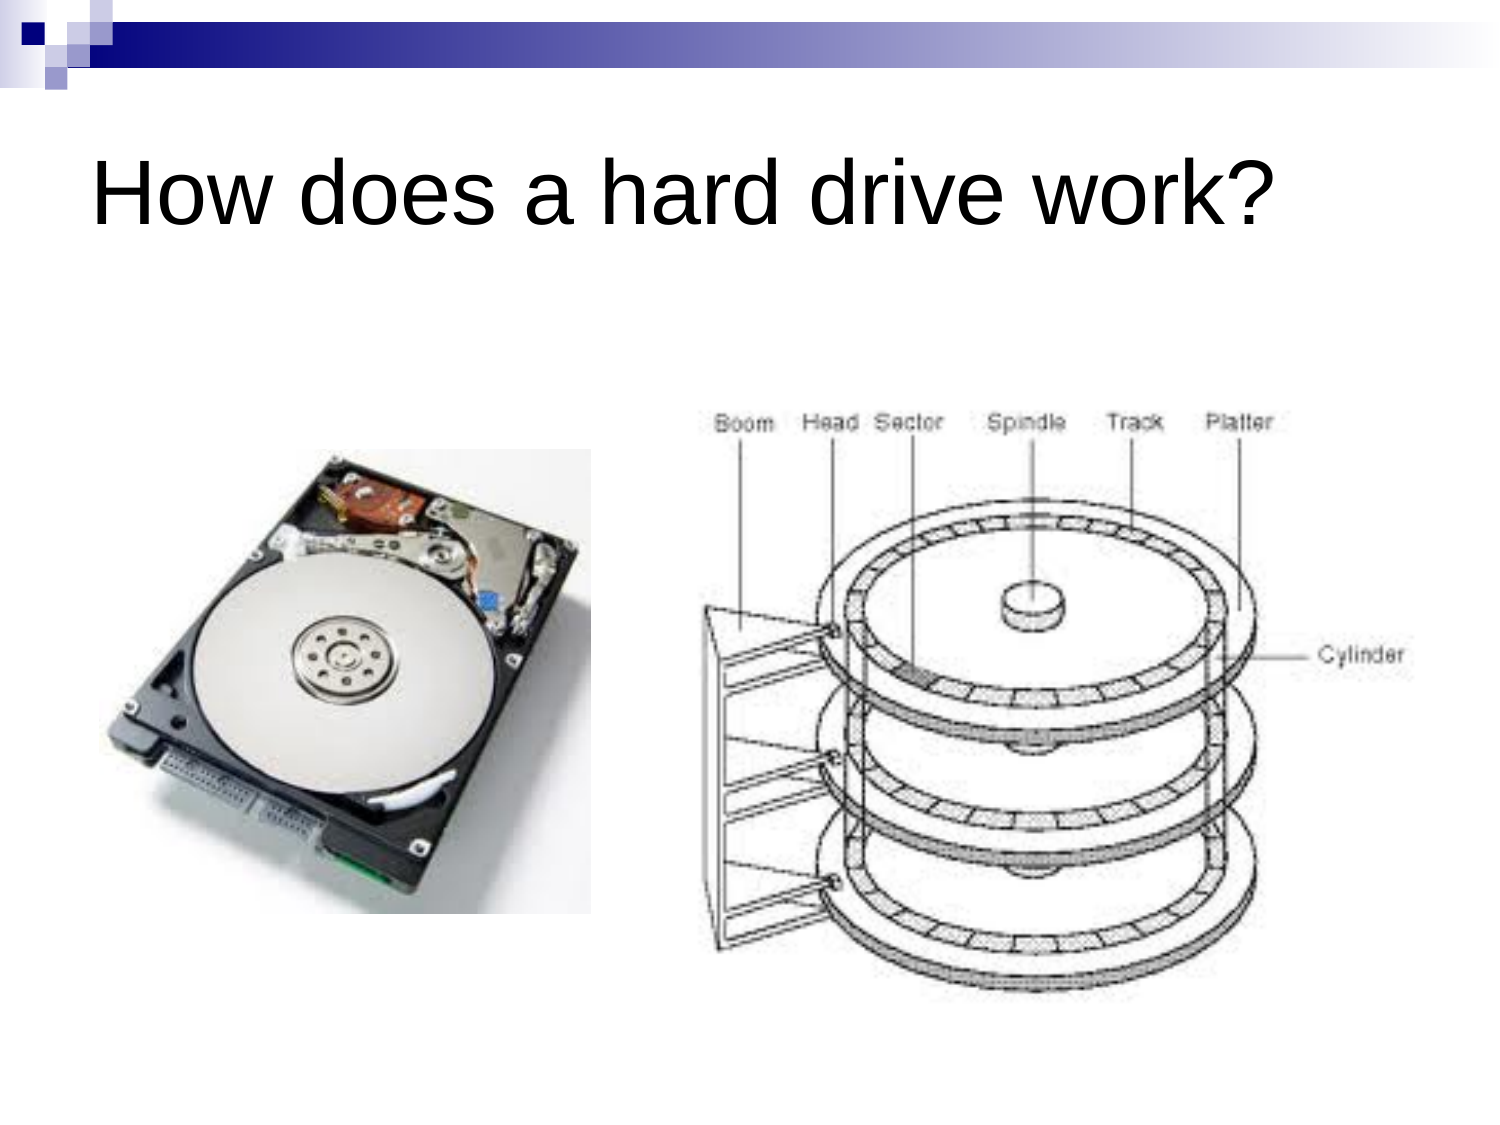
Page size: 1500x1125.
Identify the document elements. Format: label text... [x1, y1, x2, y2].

title How does a hard drive work? [74, 74, 1426, 301]
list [99, 449, 591, 914]
picture [674, 387, 1424, 1026]
